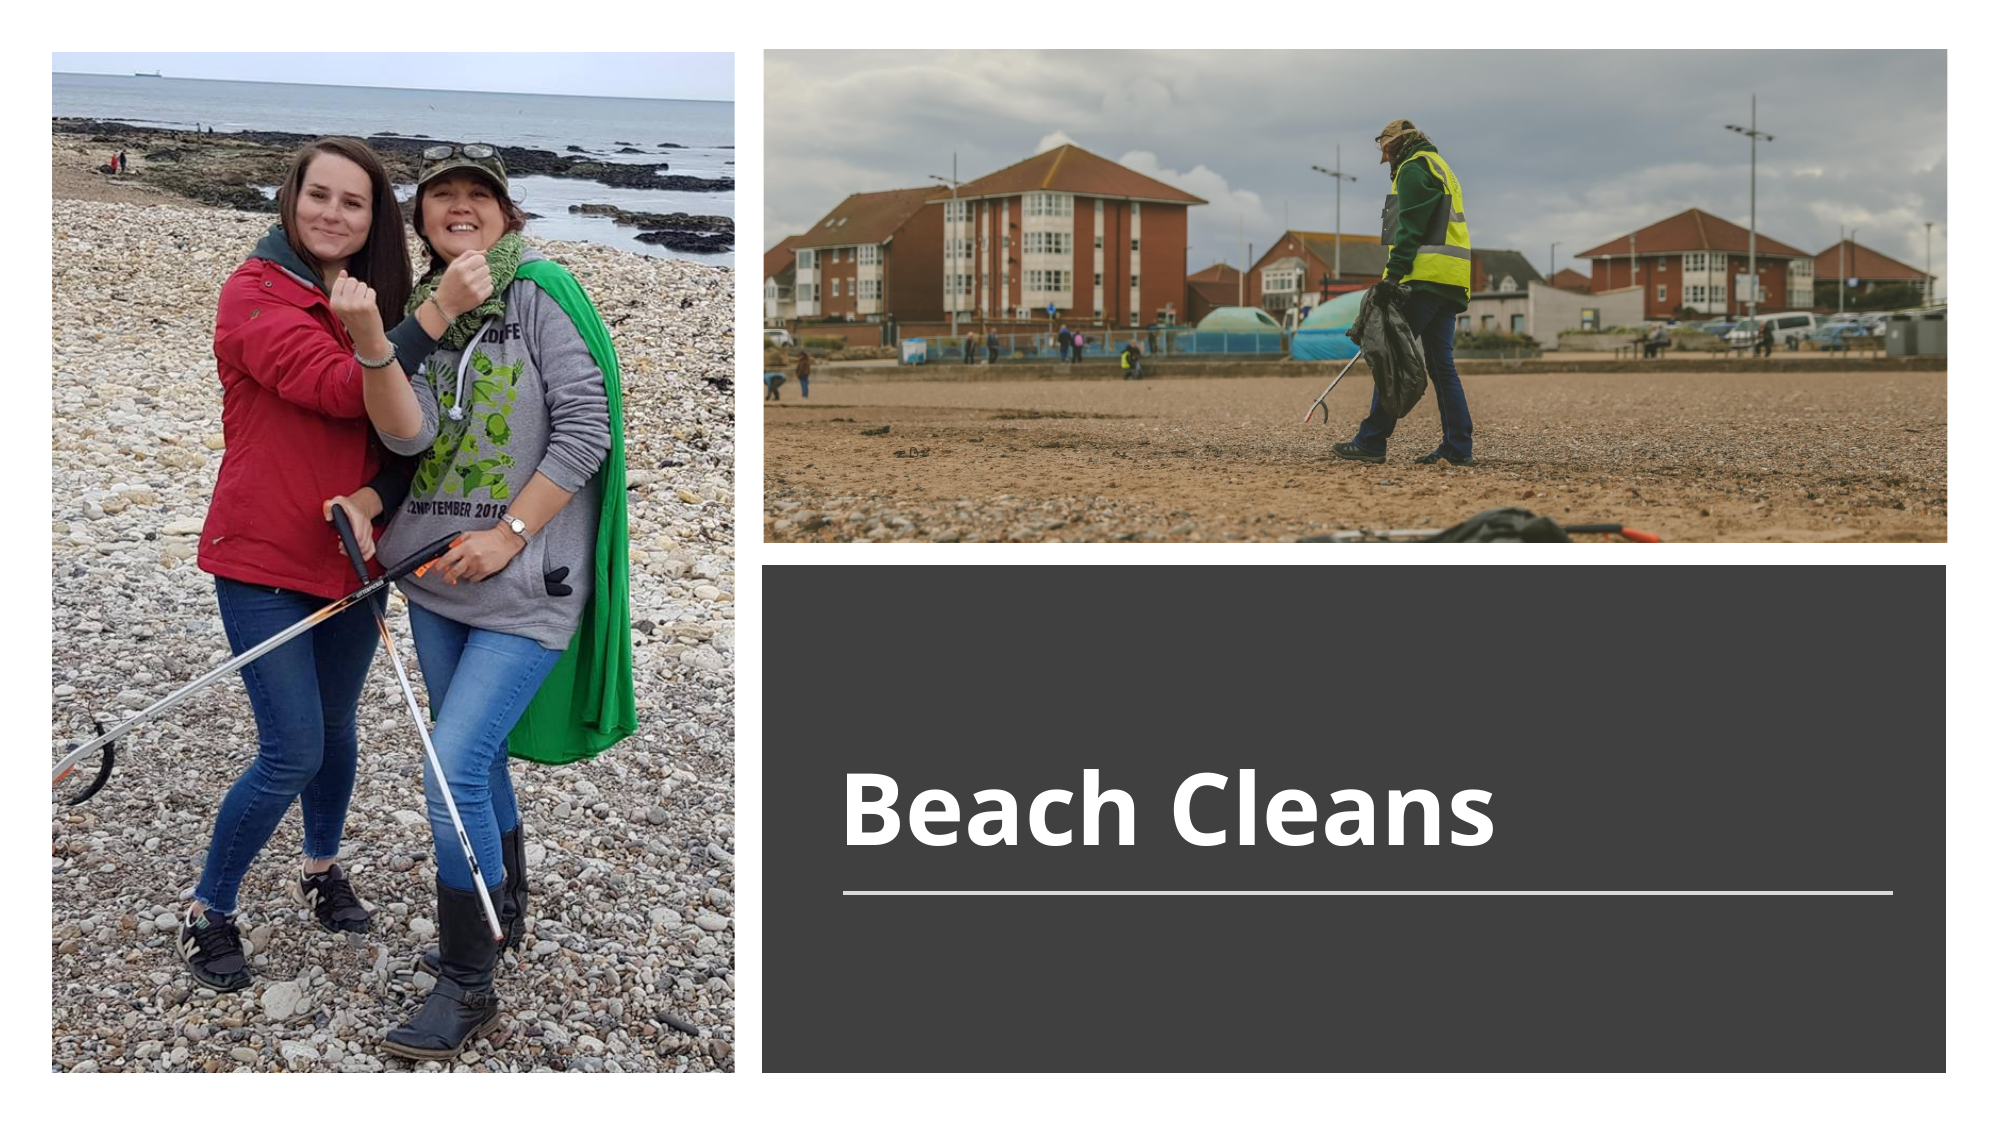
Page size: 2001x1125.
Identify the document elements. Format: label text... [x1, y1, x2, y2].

picture [763, 49, 1948, 543]
title Beach Cleans [823, 625, 1885, 875]
text_box [771, 575, 1937, 1064]
picture [52, 52, 735, 1073]
